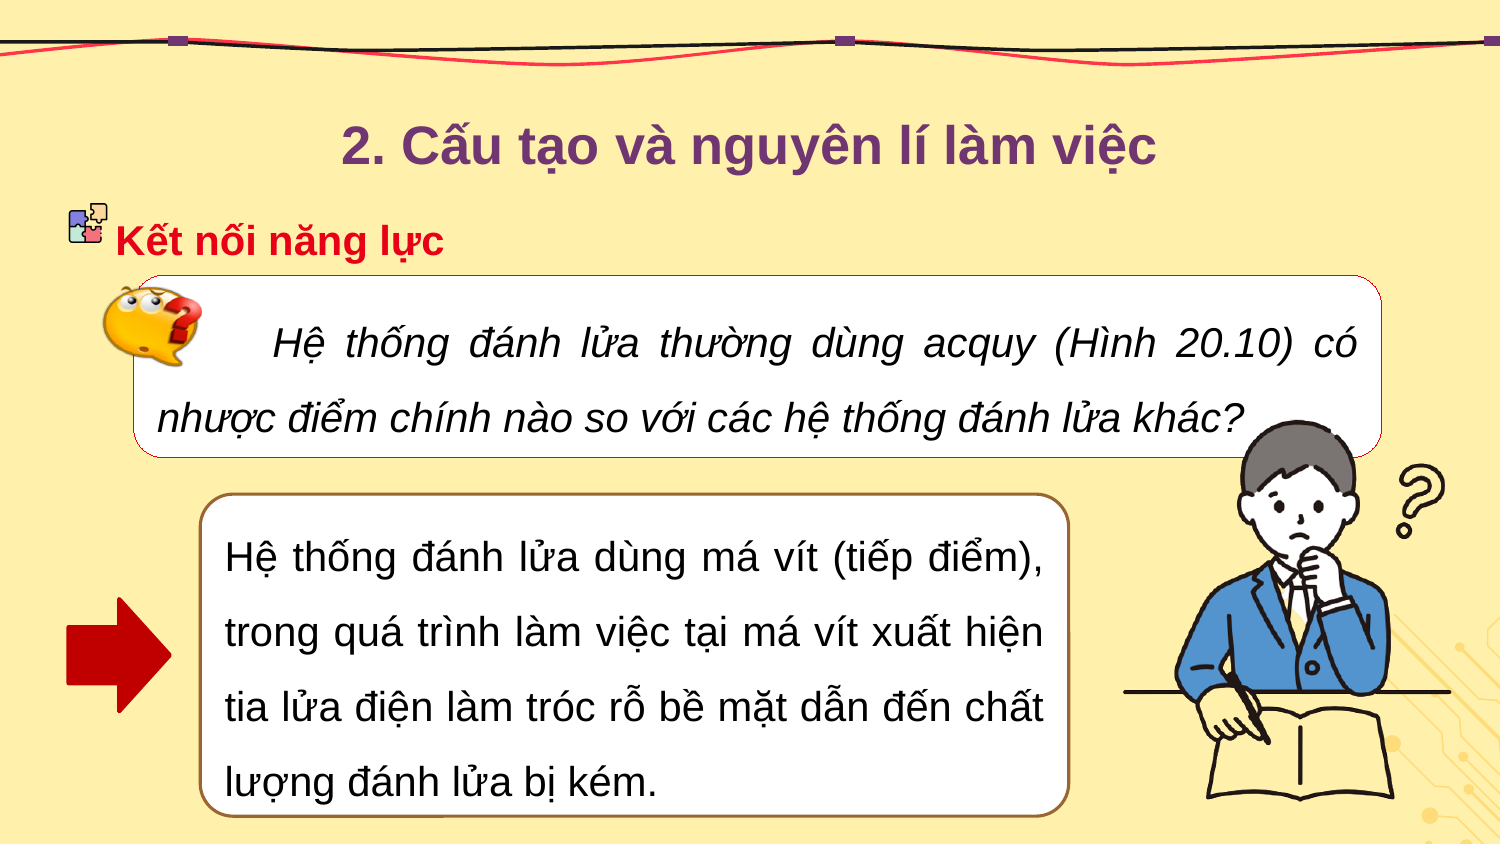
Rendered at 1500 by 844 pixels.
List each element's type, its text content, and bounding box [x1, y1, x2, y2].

text_box 2. Cấu tạo và nguyên lí làm việc [0, 70, 1500, 183]
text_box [68, 180, 465, 263]
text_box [100, 274, 1382, 460]
picture [1103, 418, 1484, 817]
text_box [68, 493, 1069, 817]
